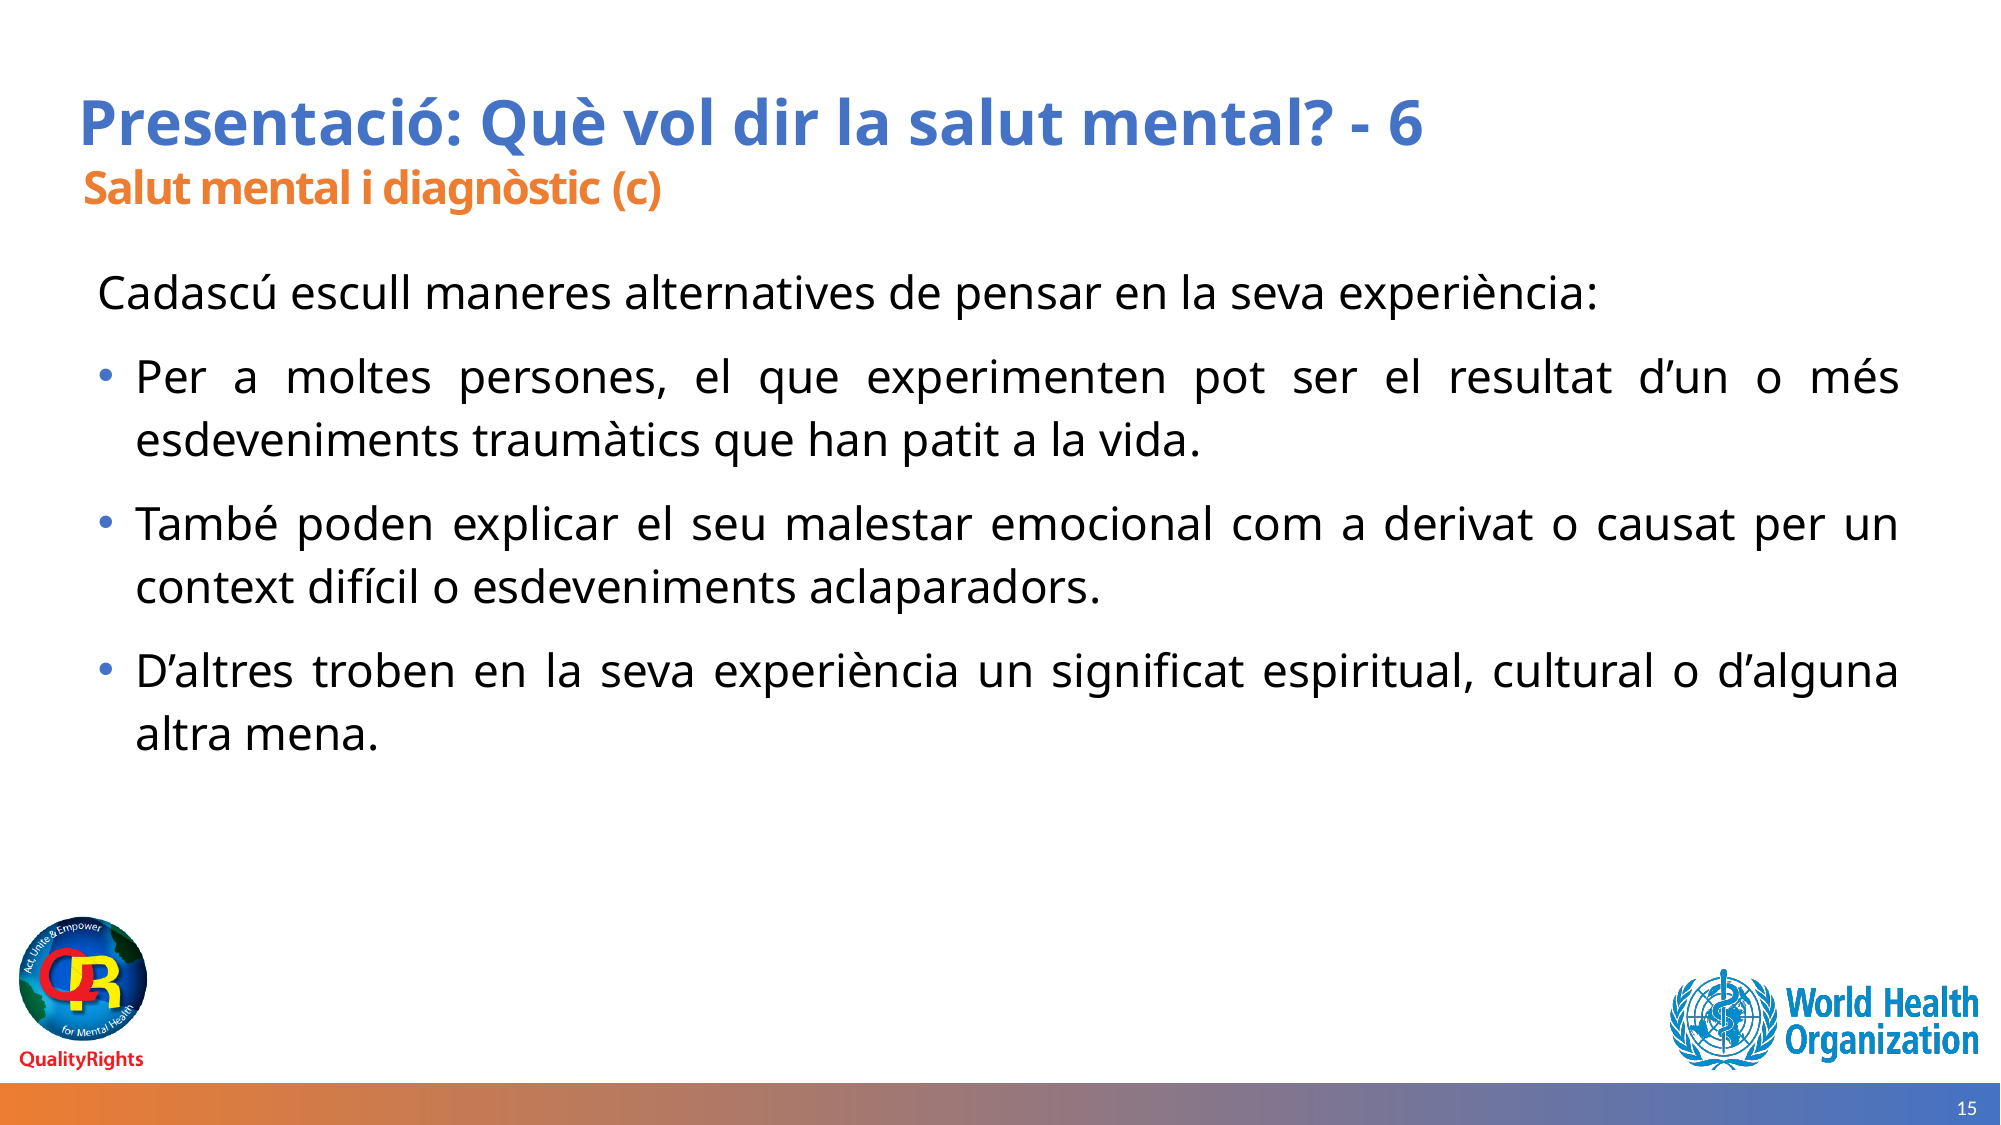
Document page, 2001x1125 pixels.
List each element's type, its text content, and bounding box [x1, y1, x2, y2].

picture [1725, 1042, 1747, 1054]
picture [0, 899, 162, 1083]
picture [1860, 1000, 1865, 1012]
picture [1747, 1019, 1758, 1041]
picture [1805, 987, 1811, 1002]
picture [1689, 993, 1706, 1016]
picture [1792, 987, 1797, 1004]
picture [1683, 987, 1697, 1047]
picture [1744, 1003, 1751, 1016]
list Cadascú escull maneres alternatives de pensar en la seva experiència: Per a moltes persones, el que experimenten pot ser el resultat d’un o més esdeveniments traumàtics que han patit a la vida. També poden explicar el seu malestar emocional com a derivat o causat per un context difícil o esdeveniments aclaparadors. D’altres troben en la seva experiència un significat espiritual, cultural o d’alguna altra mena. [83, 247, 1917, 987]
picture [1704, 1019, 1711, 1031]
picture [1706, 1038, 1722, 1046]
picture [1698, 1047, 1750, 1060]
picture [1891, 987, 1897, 999]
picture [1750, 987, 1762, 1003]
picture [1716, 1064, 1731, 1070]
picture [1704, 1004, 1712, 1015]
picture [1711, 1031, 1722, 1038]
picture [1958, 1000, 1962, 1012]
picture [1742, 1019, 1751, 1034]
picture [1821, 1000, 1826, 1012]
picture [1732, 969, 1978, 1070]
picture [1711, 995, 1721, 1004]
picture [1738, 1019, 1744, 1030]
picture [1701, 987, 1710, 992]
picture [1758, 1004, 1765, 1035]
picture [1670, 1030, 1715, 1070]
picture [1670, 987, 1680, 1010]
picture [1747, 992, 1758, 1016]
picture [1701, 1042, 1722, 1054]
list Salut mental i diagnòstic (c) [83, 155, 1917, 215]
title Presentació: Què vol dir la salut mental? - 6 [63, 84, 1671, 156]
picture [1692, 1031, 1700, 1042]
